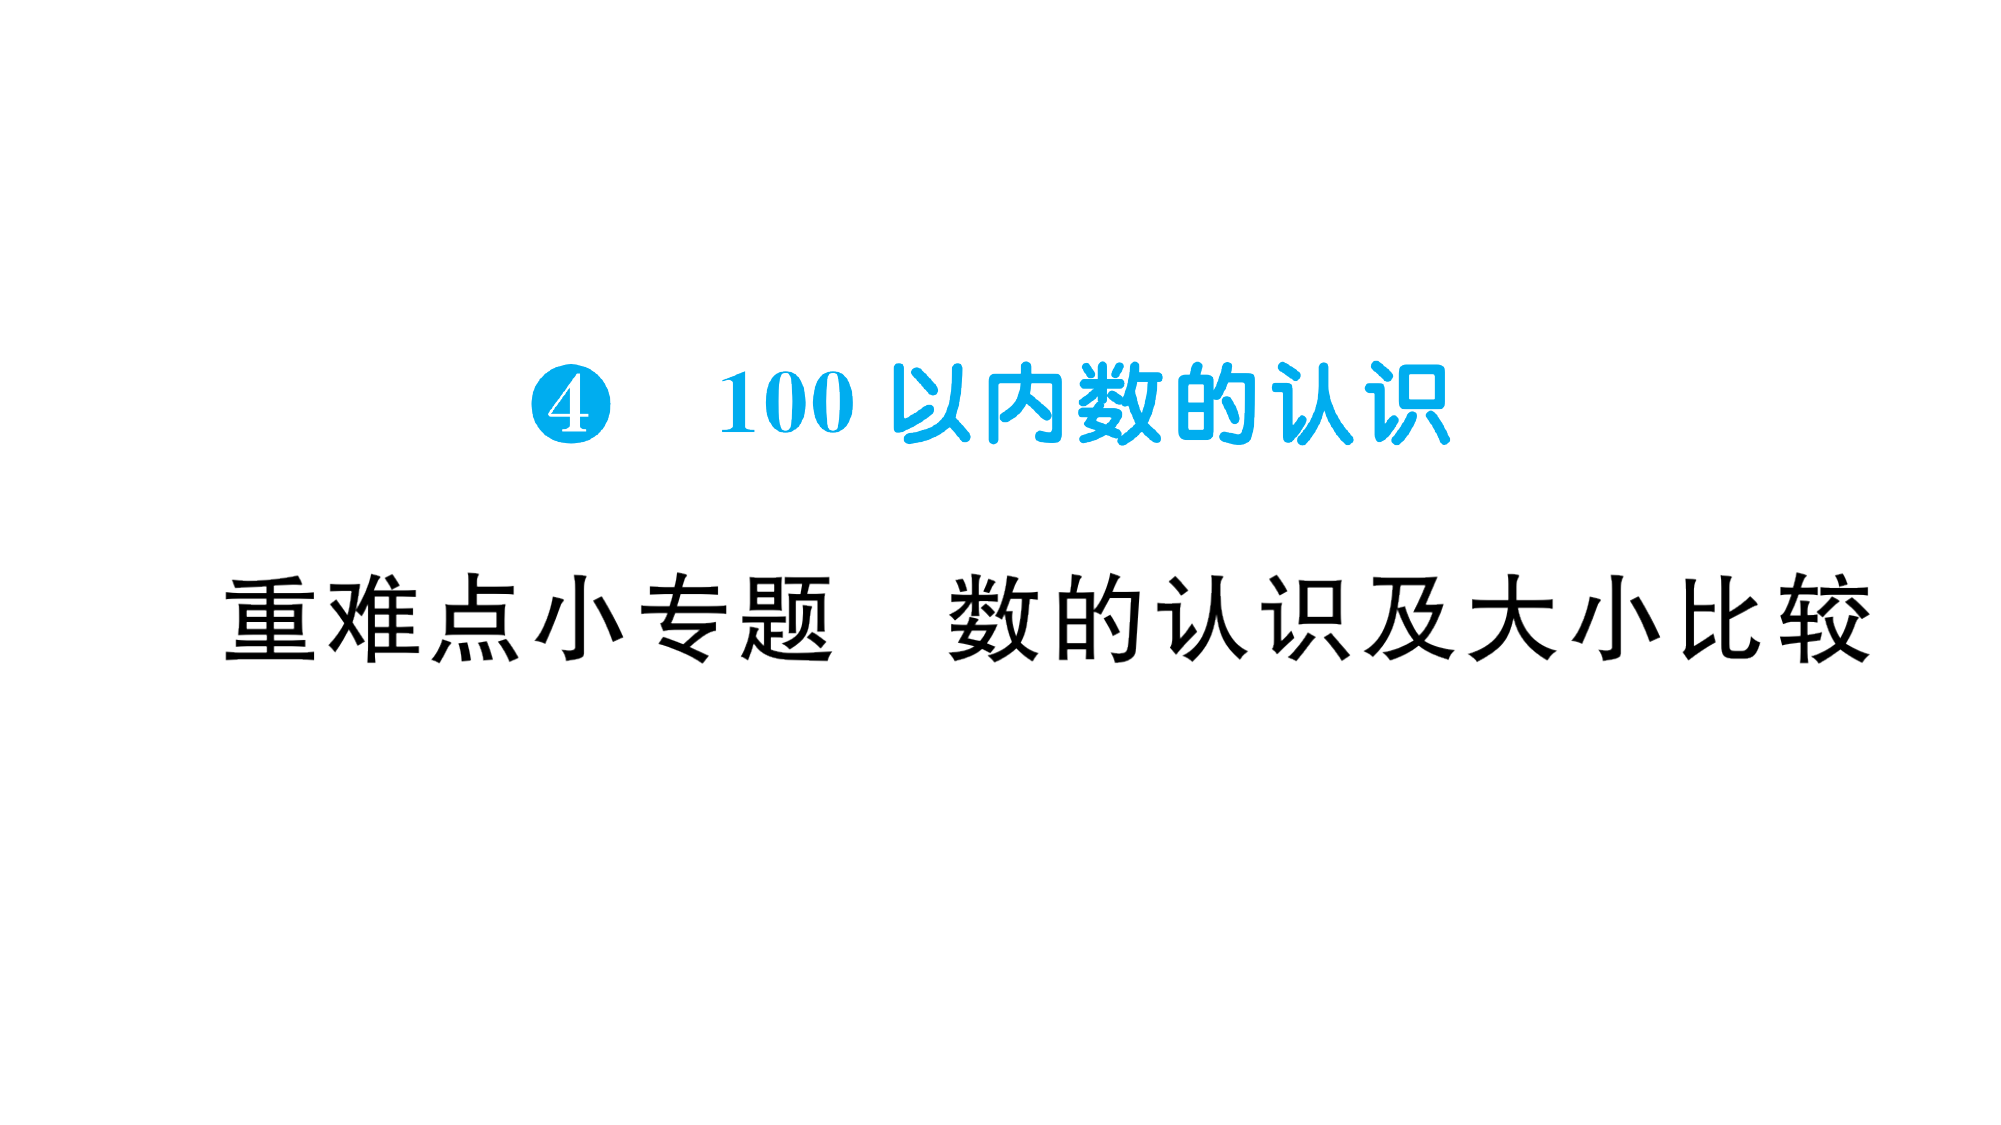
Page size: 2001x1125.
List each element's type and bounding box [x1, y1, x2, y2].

picture [220, 541, 1886, 749]
picture [527, 337, 1470, 480]
